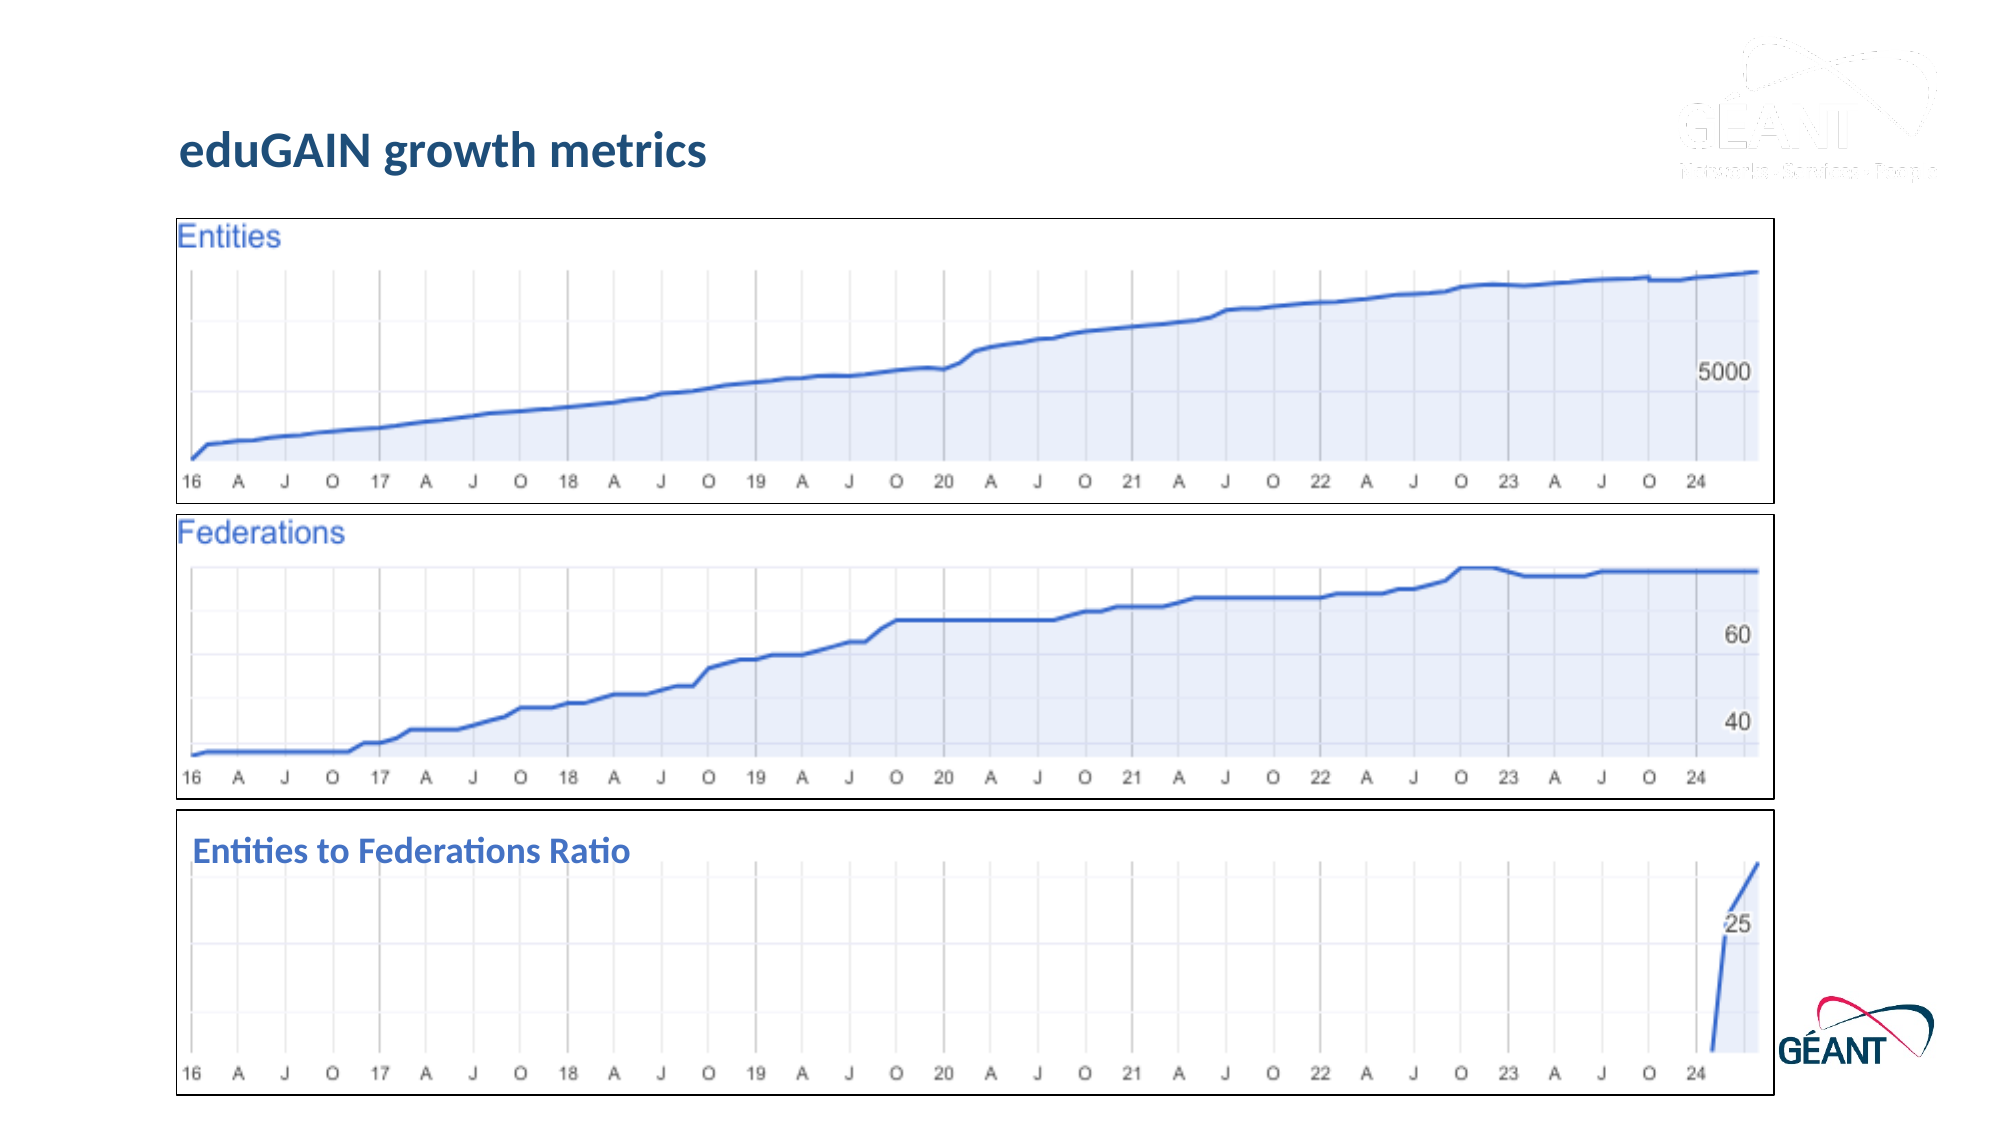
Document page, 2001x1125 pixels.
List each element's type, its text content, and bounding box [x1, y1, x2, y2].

picture [177, 219, 1774, 503]
title eduGAIN growth metrics [163, 115, 1787, 187]
picture [177, 514, 1774, 799]
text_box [177, 810, 1774, 1095]
picture [1775, 991, 1937, 1073]
picture [1678, 36, 1937, 183]
